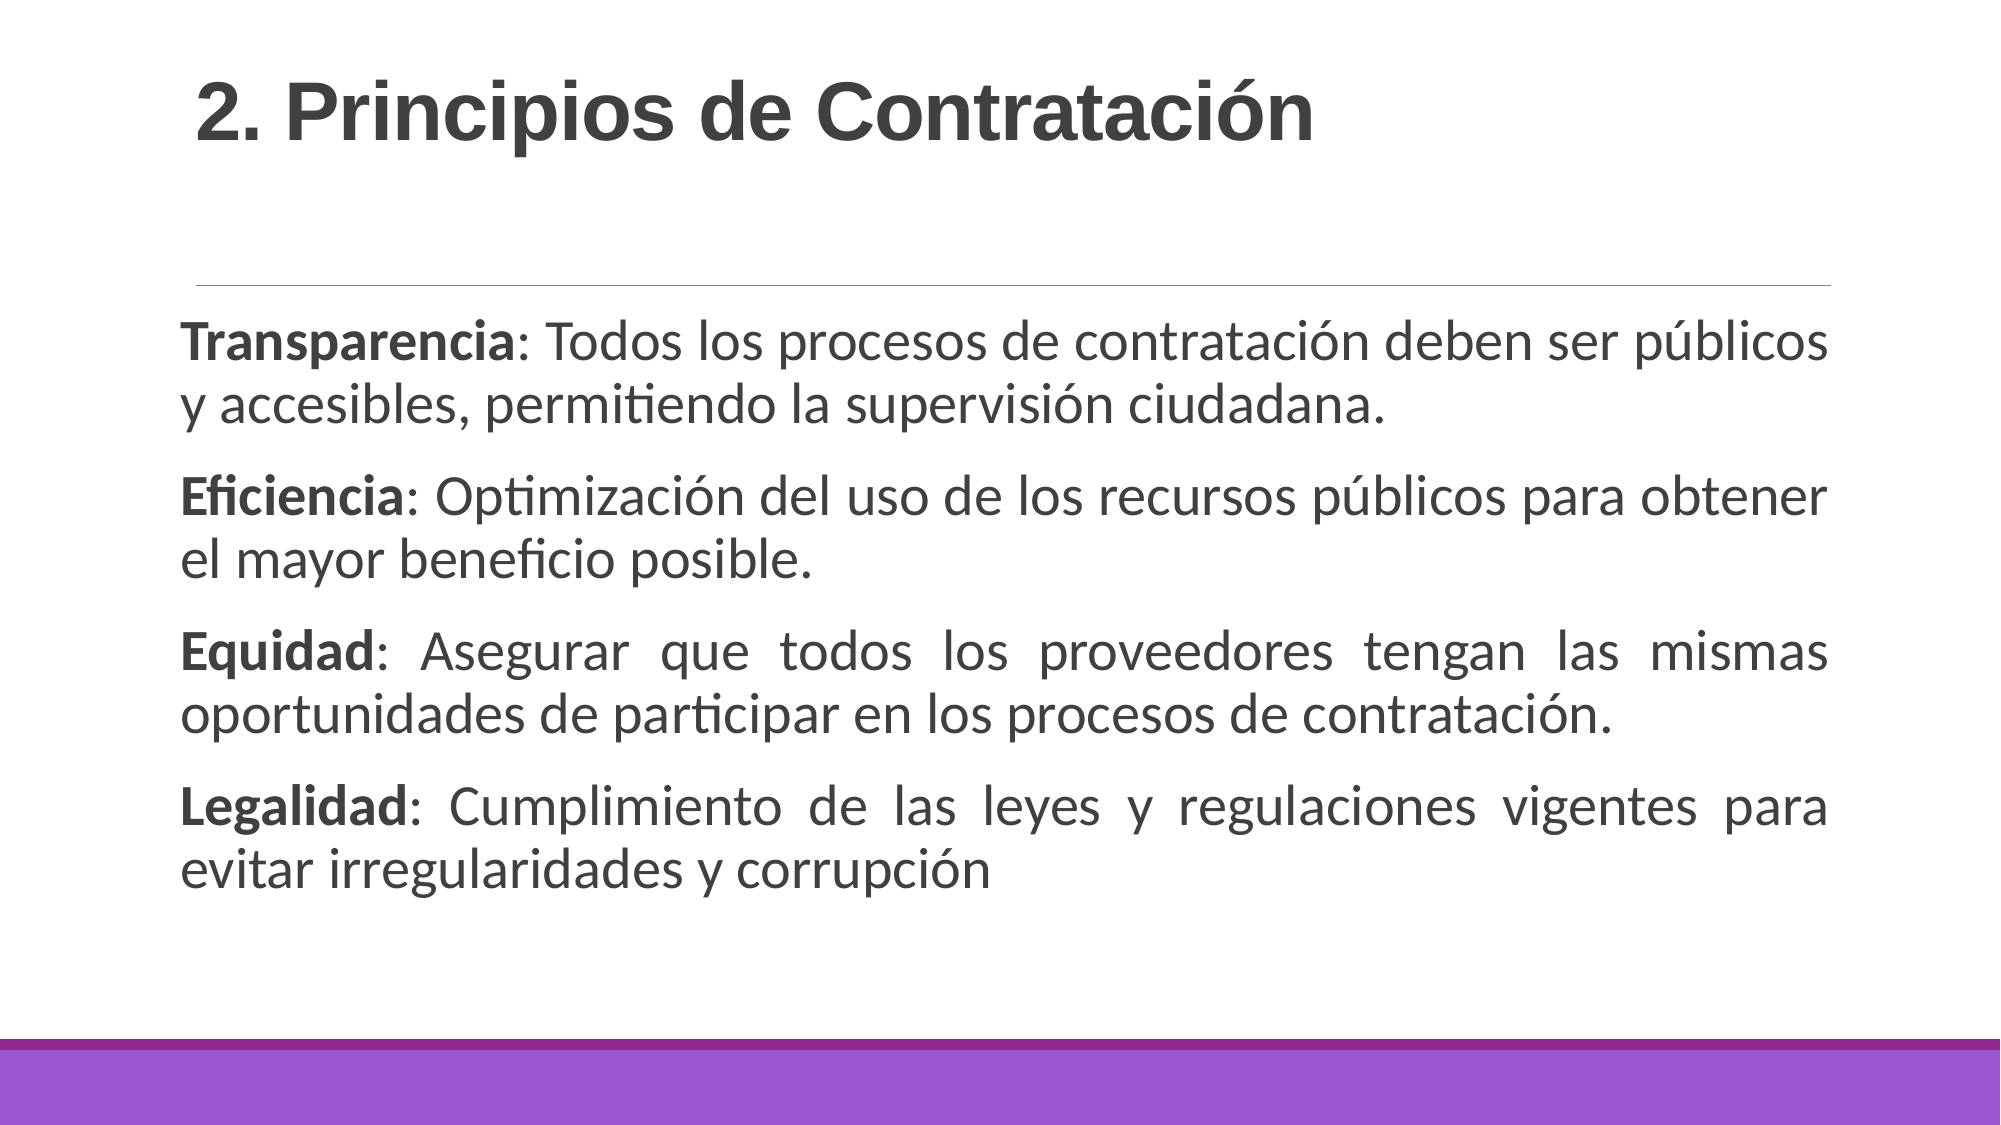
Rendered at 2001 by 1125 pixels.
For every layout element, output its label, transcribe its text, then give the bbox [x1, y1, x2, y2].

list Transparencia: Todos los procesos de contratación deben ser públicos y accesibles, permitiendo la supervisión ciudadana. Eficiencia: Optimización del uso de los recursos públicos para obtener el mayor beneficio posible. Equidad: Asegurar que todos los proveedores tengan las mismas oportunidades de participar en los procesos de contratación. Legalidad: Cumplimiento de las leyes y regulaciones vigentes para evitar irregularidades y corrupción [180, 302, 1830, 963]
title 2. Principios de Contratación [180, 47, 1830, 285]
